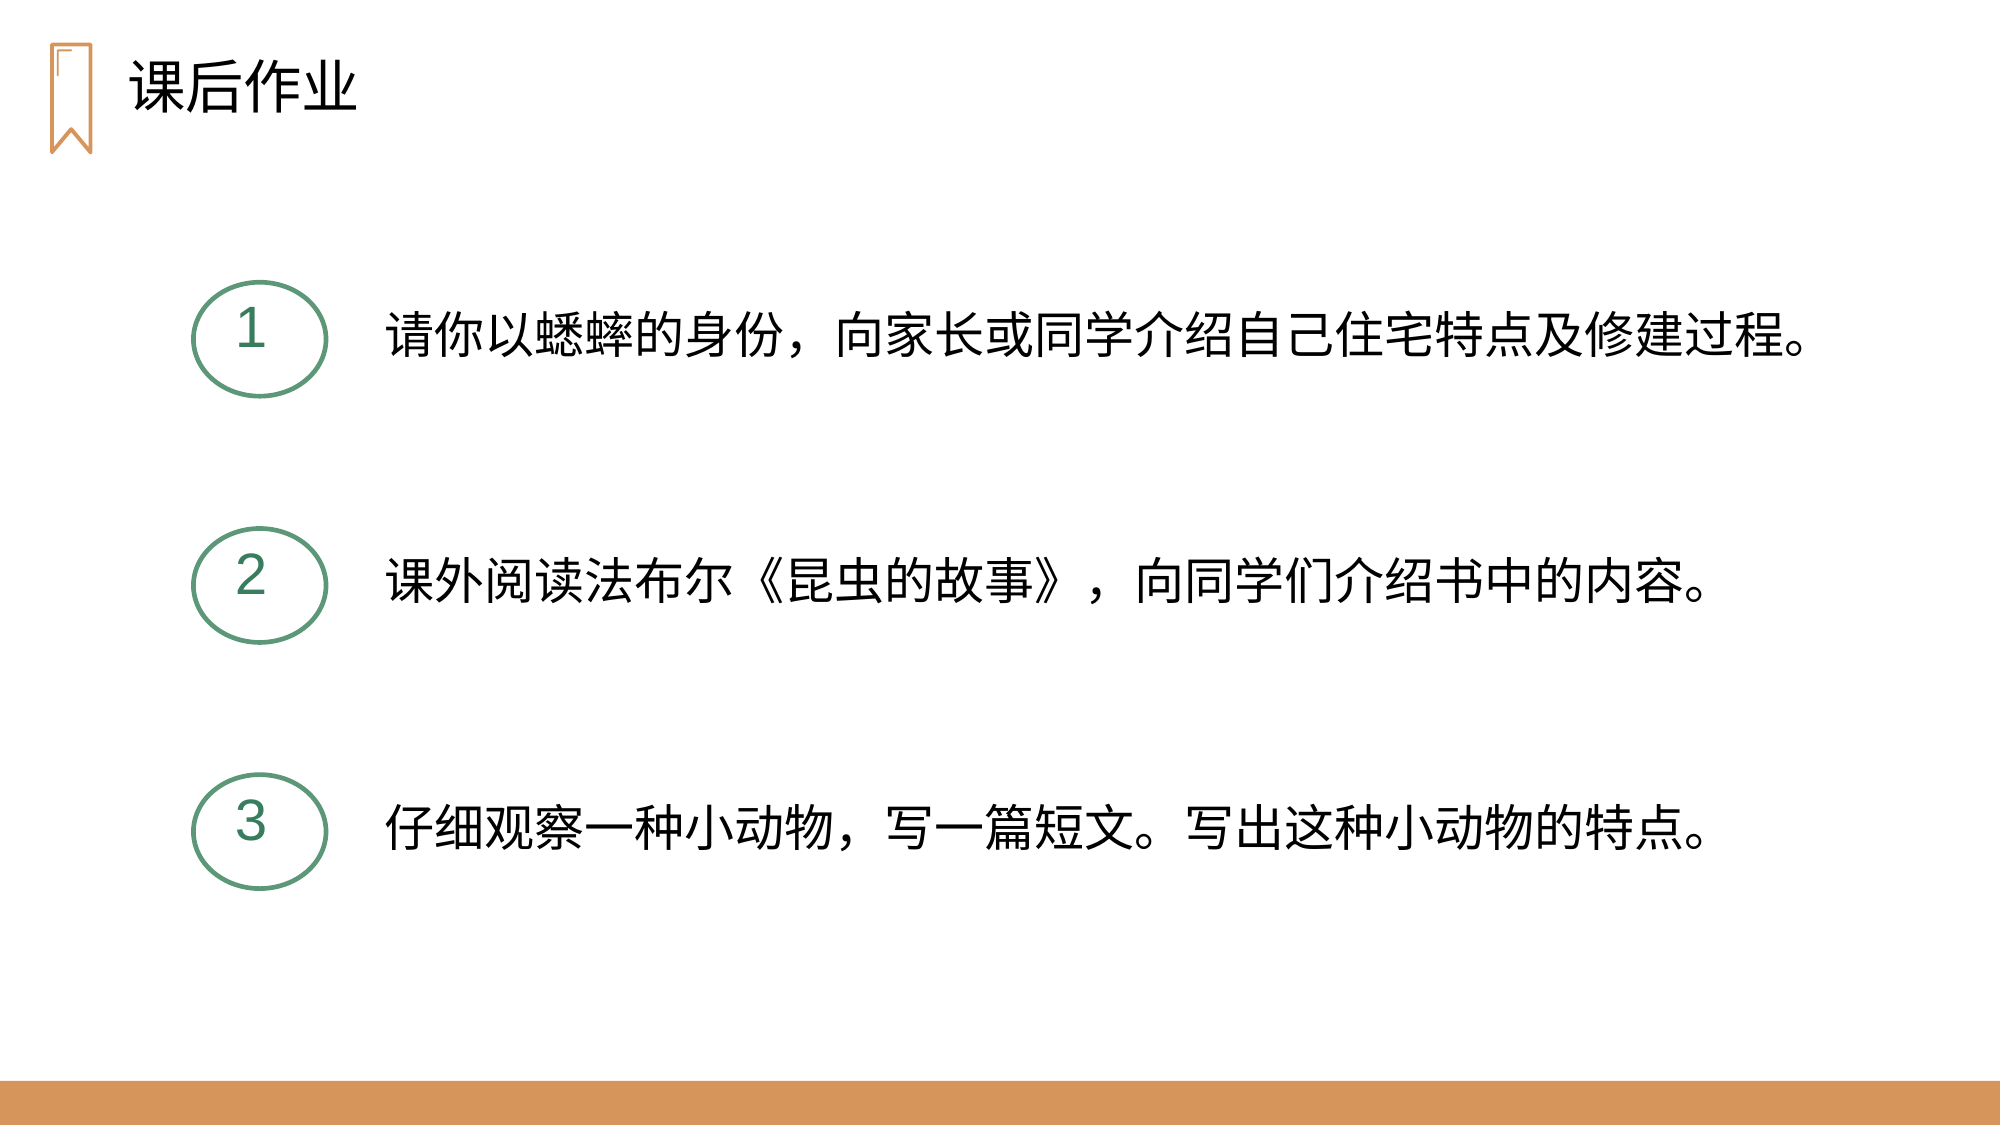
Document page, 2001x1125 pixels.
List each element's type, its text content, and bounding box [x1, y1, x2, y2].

text_box 课后作业 [112, 42, 375, 128]
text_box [193, 528, 1757, 643]
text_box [193, 774, 1757, 889]
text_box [193, 282, 1807, 397]
